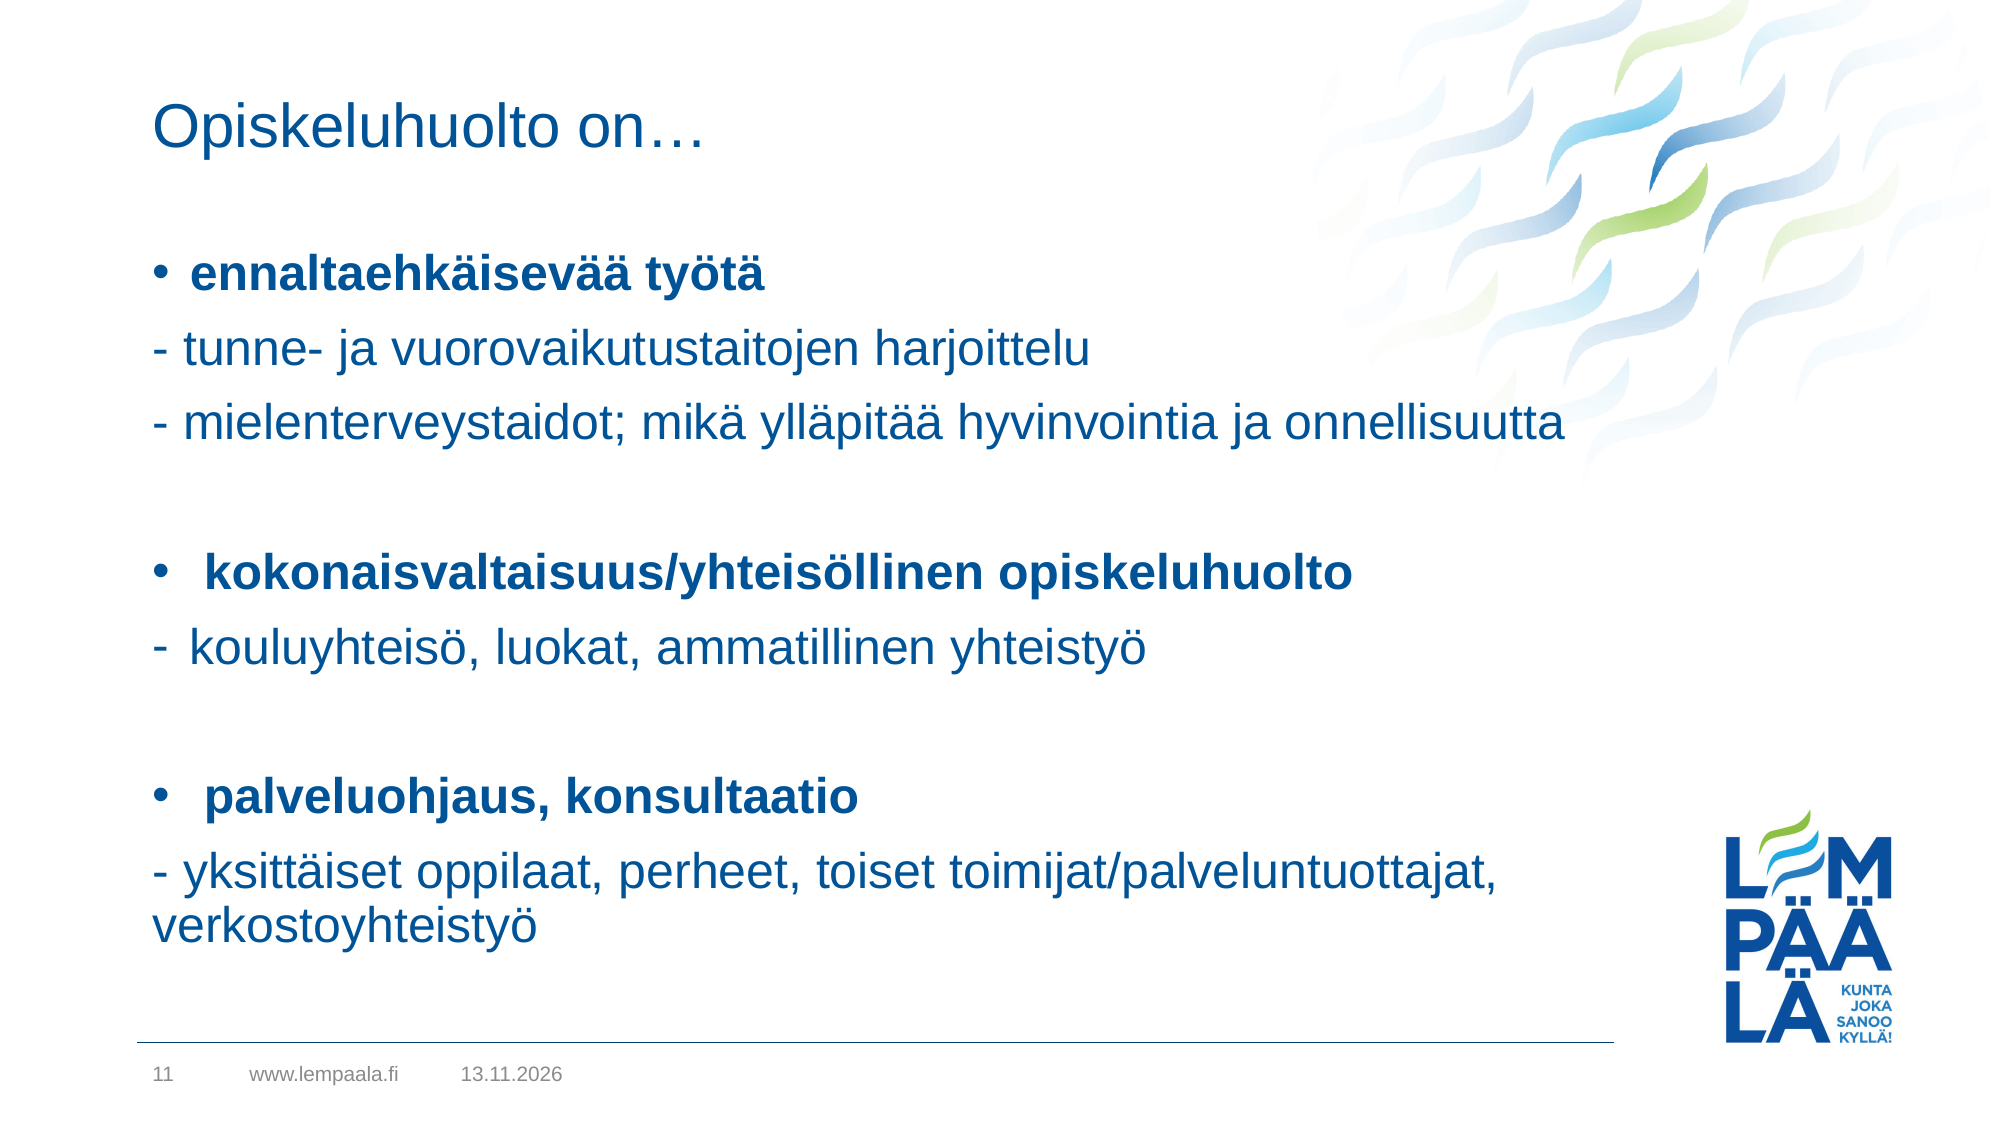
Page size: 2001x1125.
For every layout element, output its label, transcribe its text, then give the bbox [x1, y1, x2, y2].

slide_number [446, 1042, 673, 1103]
title Opiskeluhuolto on… [137, 86, 1295, 168]
list ennaltaehkäisevää työtä - tunne- ja vuorovaikutustaitojen harjoittelu - mielenterveystaidot; mikä ylläpitää hyvinvointia ja onnellisuutta kokonaisvaltaisuus/yhteisöllinen opiskeluhuolto kouluyhteisö, luokat, ammatillinen yhteistyö palveluohjaus, konsultaatio - yksittäiset oppilaat, perheet, toiset toimijat/palveluntuottajat, verkostoyhteistyö [137, 168, 1630, 983]
picture [1695, 779, 1923, 1074]
picture [1256, 0, 2000, 486]
footer www.lempaala.fi [235, 1042, 446, 1103]
slide_number 11 [137, 1042, 235, 1103]
